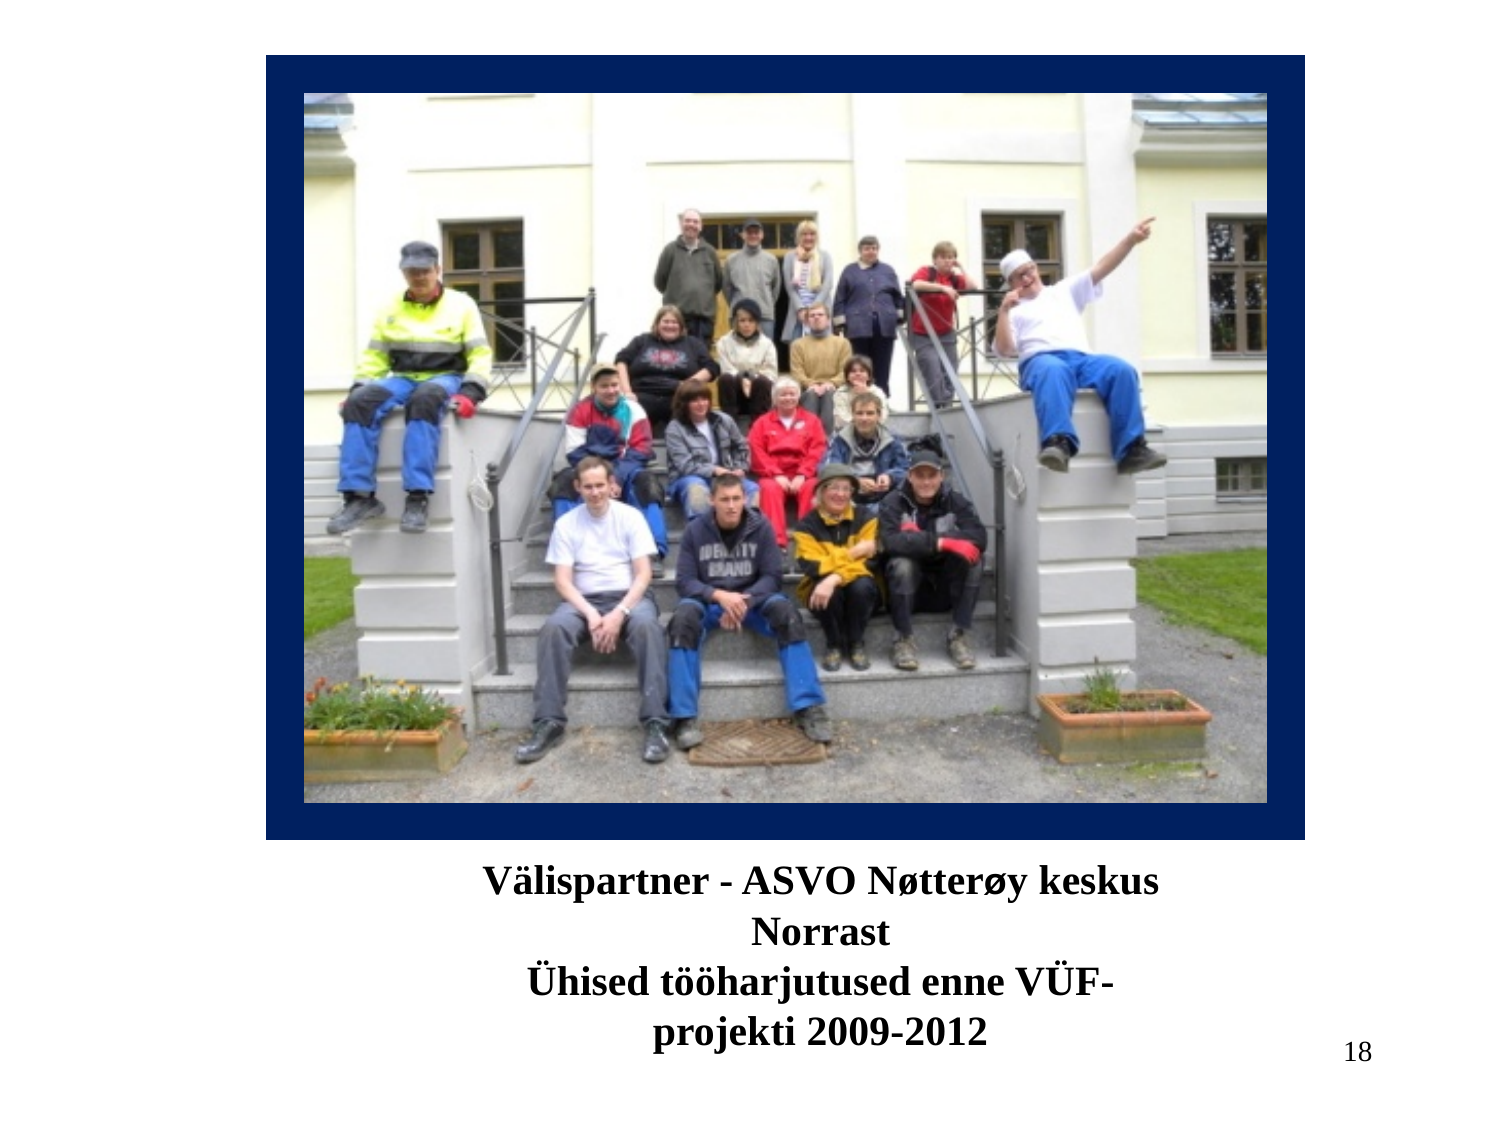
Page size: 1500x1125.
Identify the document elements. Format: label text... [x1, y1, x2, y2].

text_box 18 [1074, 1024, 1388, 1100]
text_box Välispartner - ASVO Nøtterøy keskus Norrast Ühised tööharjutused enne VÜF-projekti 2009-2012 [466, 846, 1176, 1061]
picture [303, 92, 1268, 804]
